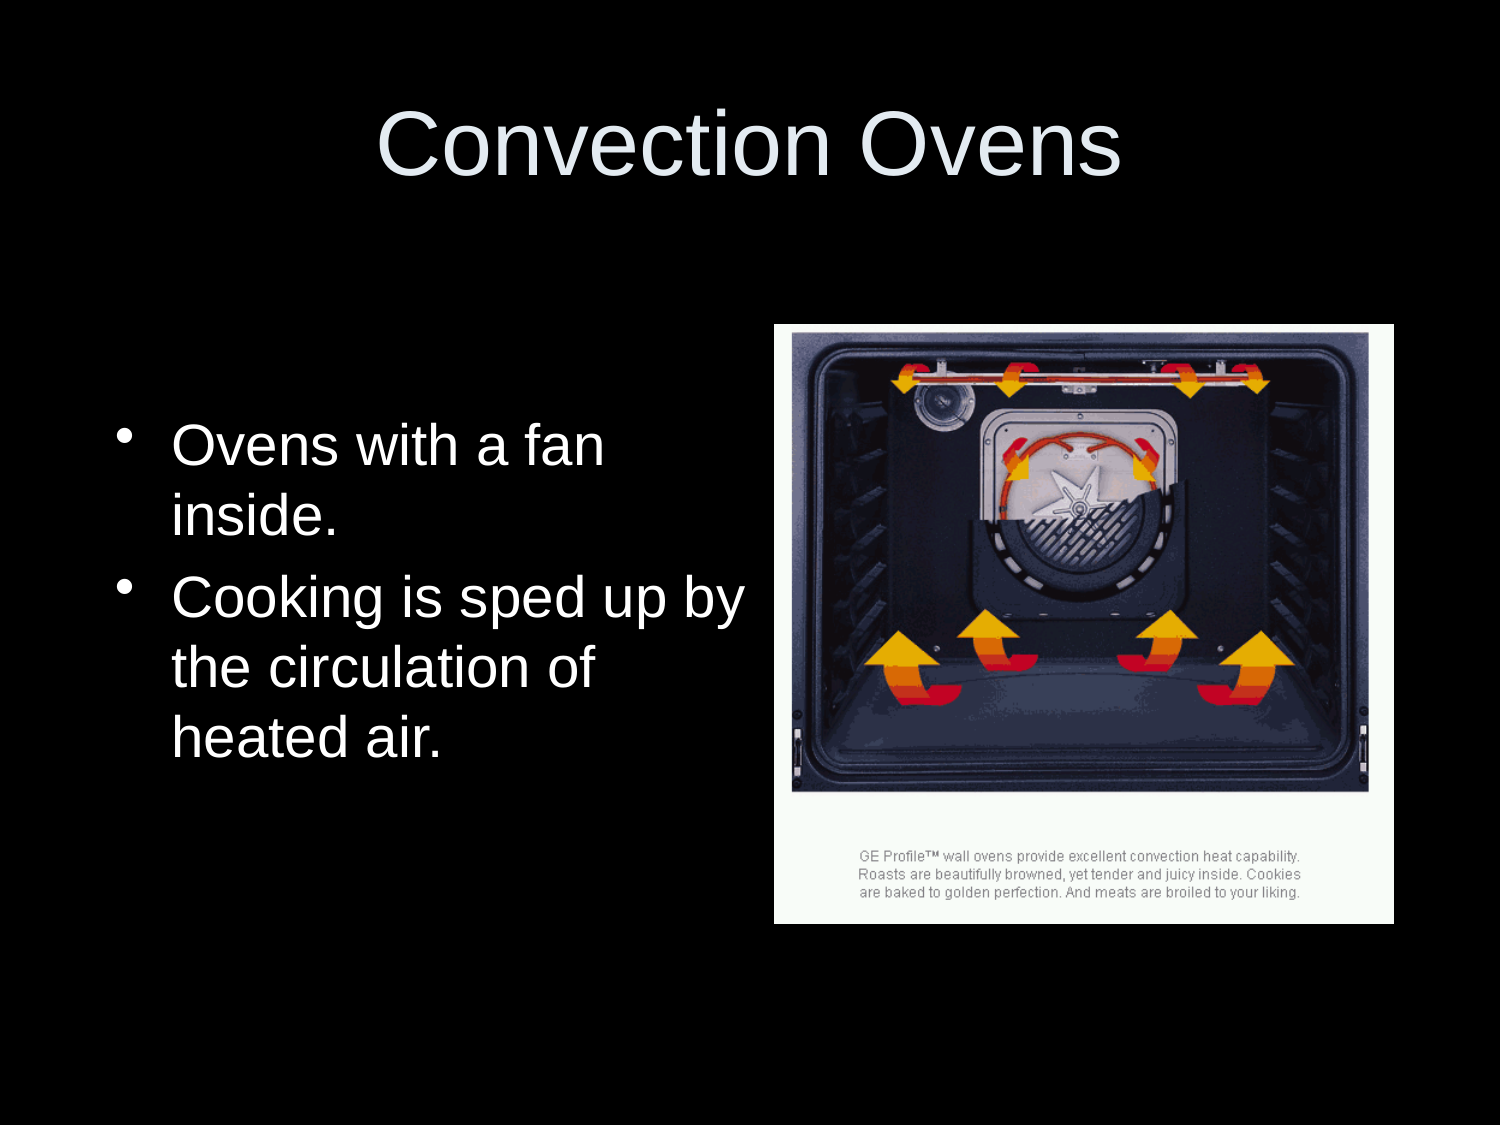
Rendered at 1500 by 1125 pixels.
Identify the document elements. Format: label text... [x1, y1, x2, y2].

list Ovens with a fan inside. Cooking is sped up by the circulation of heated air. [99, 399, 763, 801]
picture [774, 324, 1394, 924]
title Convection Ovens [74, 44, 1426, 233]
